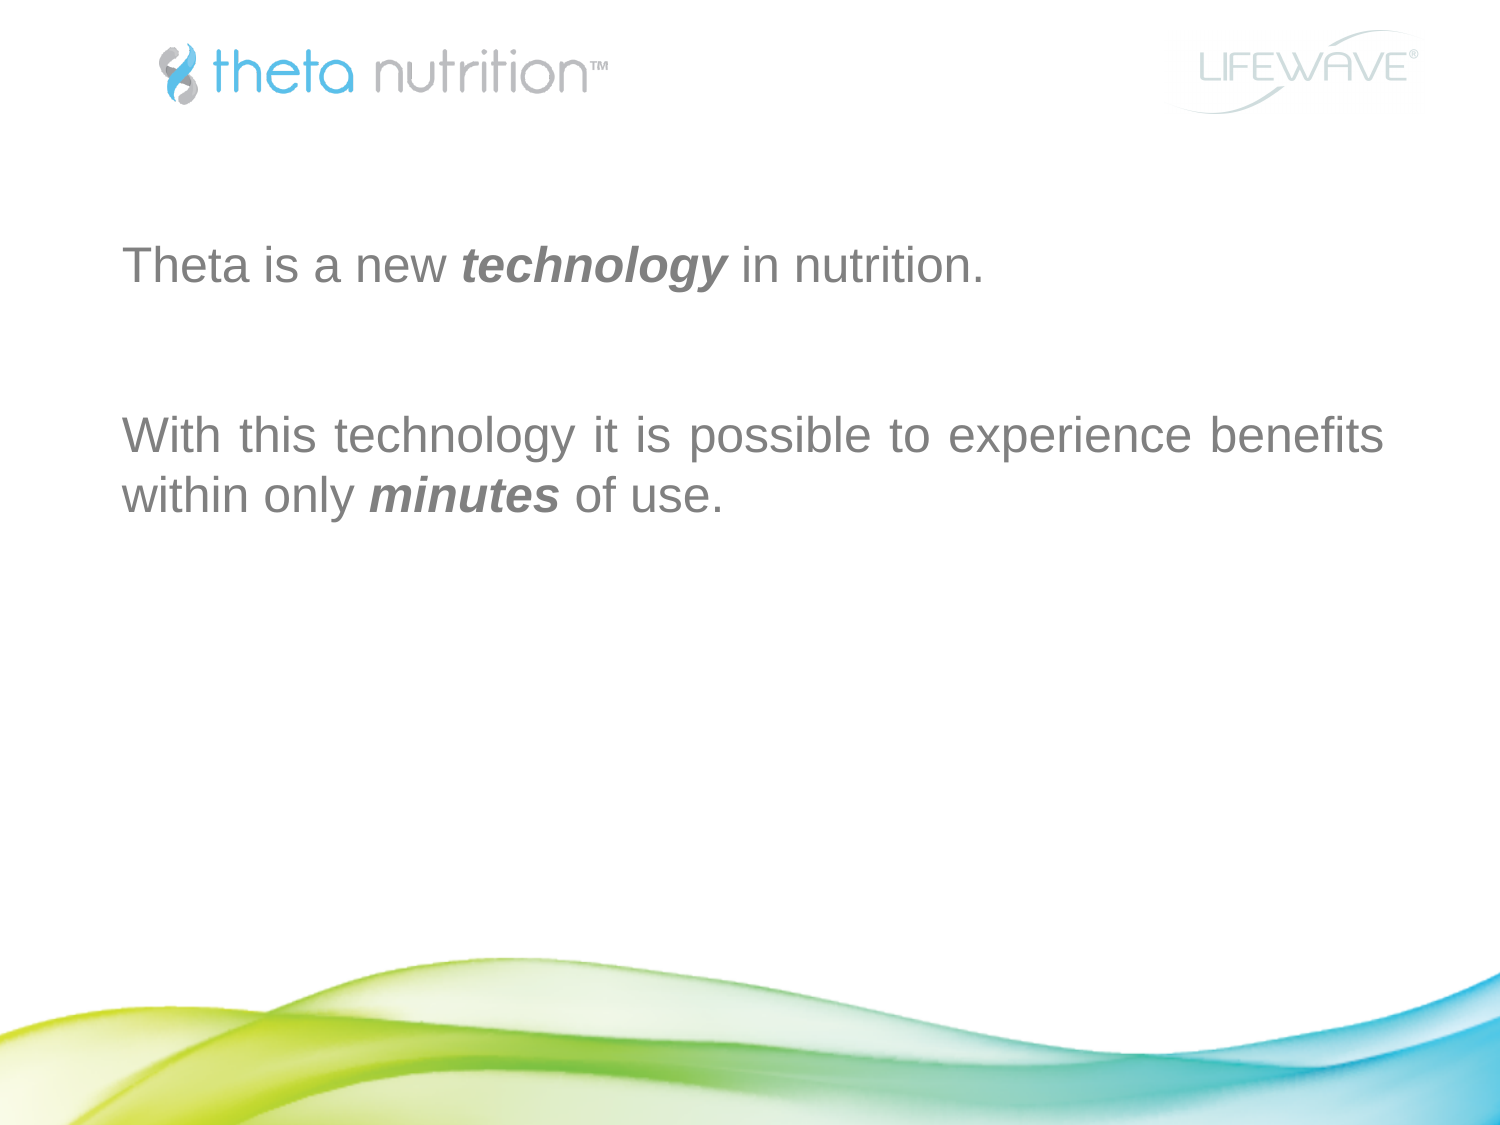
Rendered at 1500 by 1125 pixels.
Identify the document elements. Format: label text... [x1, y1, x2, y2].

picture [0, 774, 1500, 1125]
picture [1164, 30, 1425, 114]
text_box Theta is a new technology in nutrition. With this technology it is possible to experience benefits within only minutes of use. [107, 224, 1400, 530]
picture [159, 30, 608, 108]
